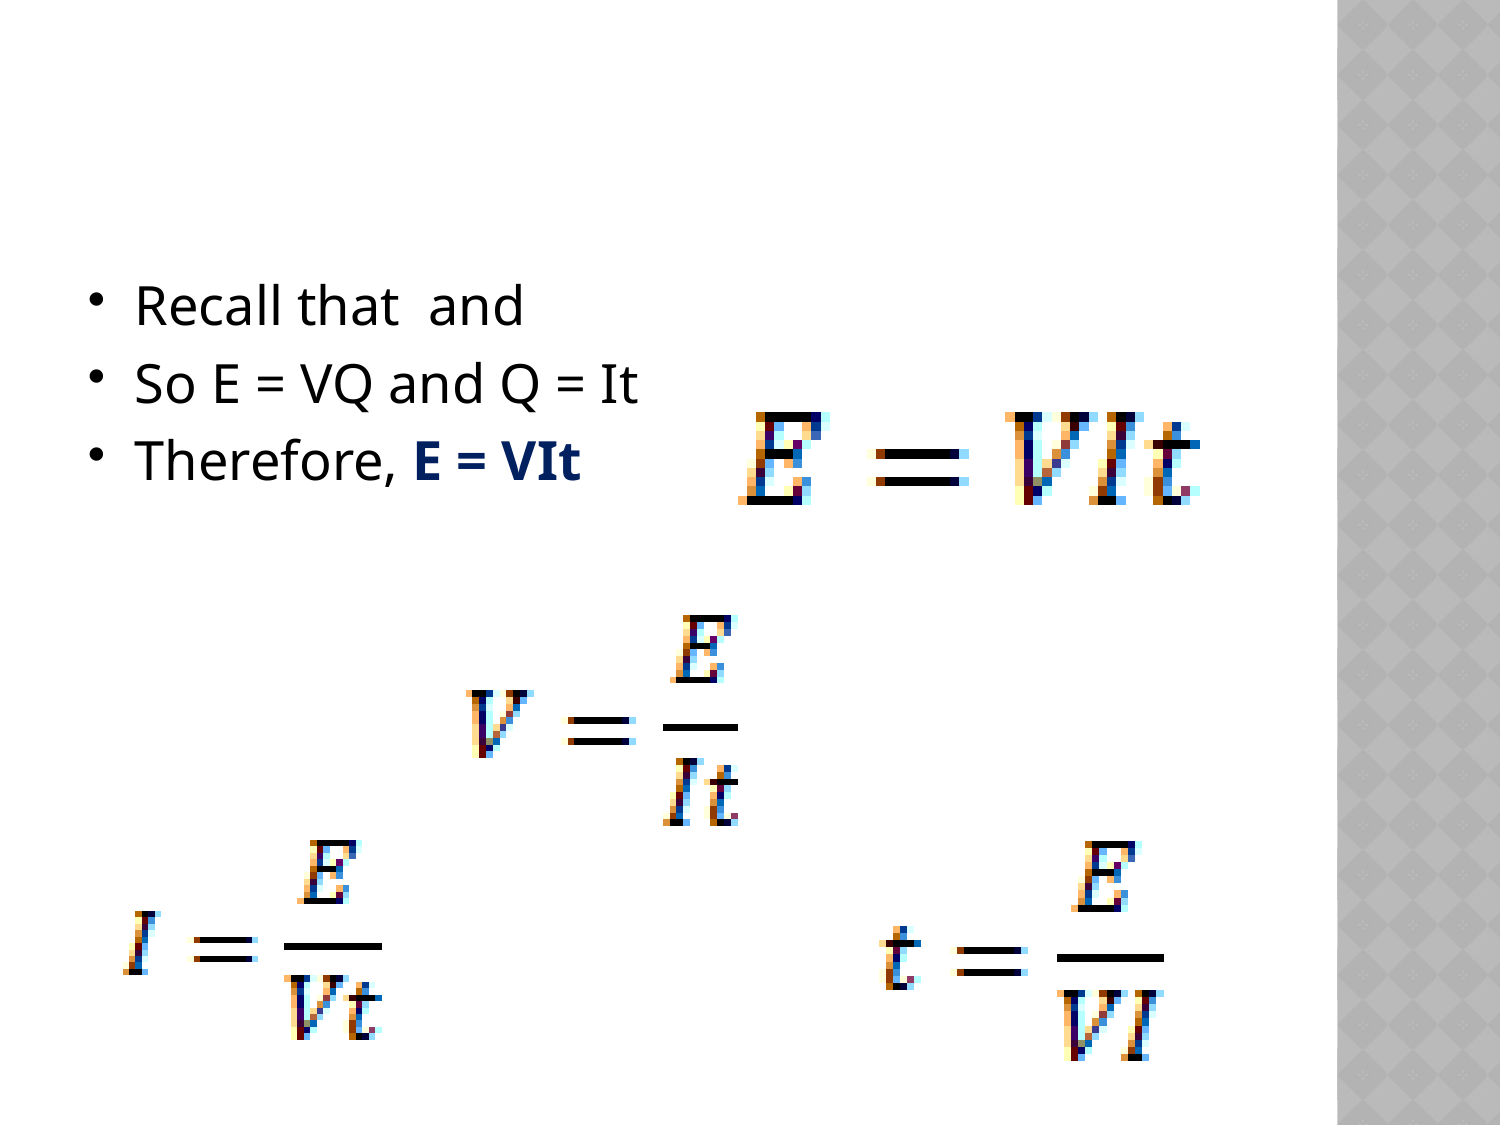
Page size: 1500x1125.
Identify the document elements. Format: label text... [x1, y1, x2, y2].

list Recall that and So E = VQ and Q = It Therefore, E = VIt [75, 264, 1263, 1059]
picture [737, 384, 1200, 571]
picture [879, 833, 1165, 1090]
picture [466, 609, 738, 854]
picture [123, 833, 382, 1067]
